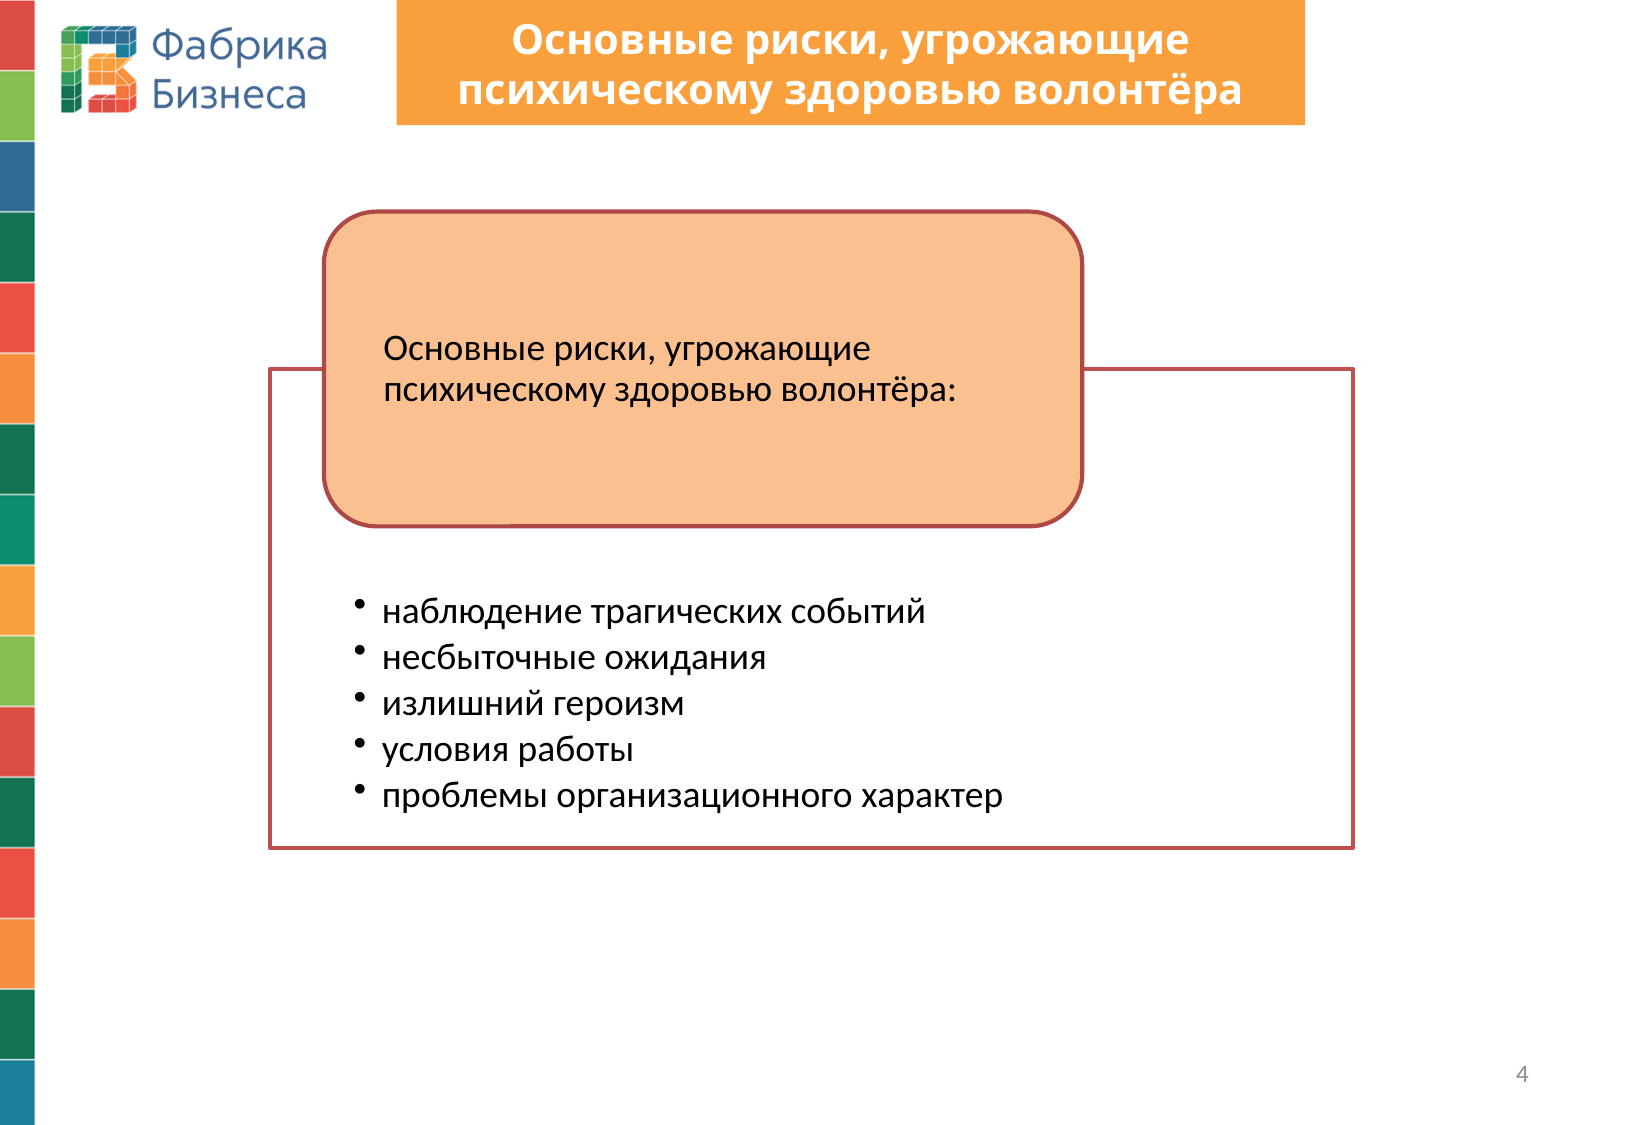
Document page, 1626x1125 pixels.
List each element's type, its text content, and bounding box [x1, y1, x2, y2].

slide_number 4 [1164, 1042, 1544, 1103]
title Основные риски, угрожающие психическому здоровью волонтёра [396, 0, 1306, 126]
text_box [269, 196, 1354, 864]
picture [0, 0, 1460, 1125]
